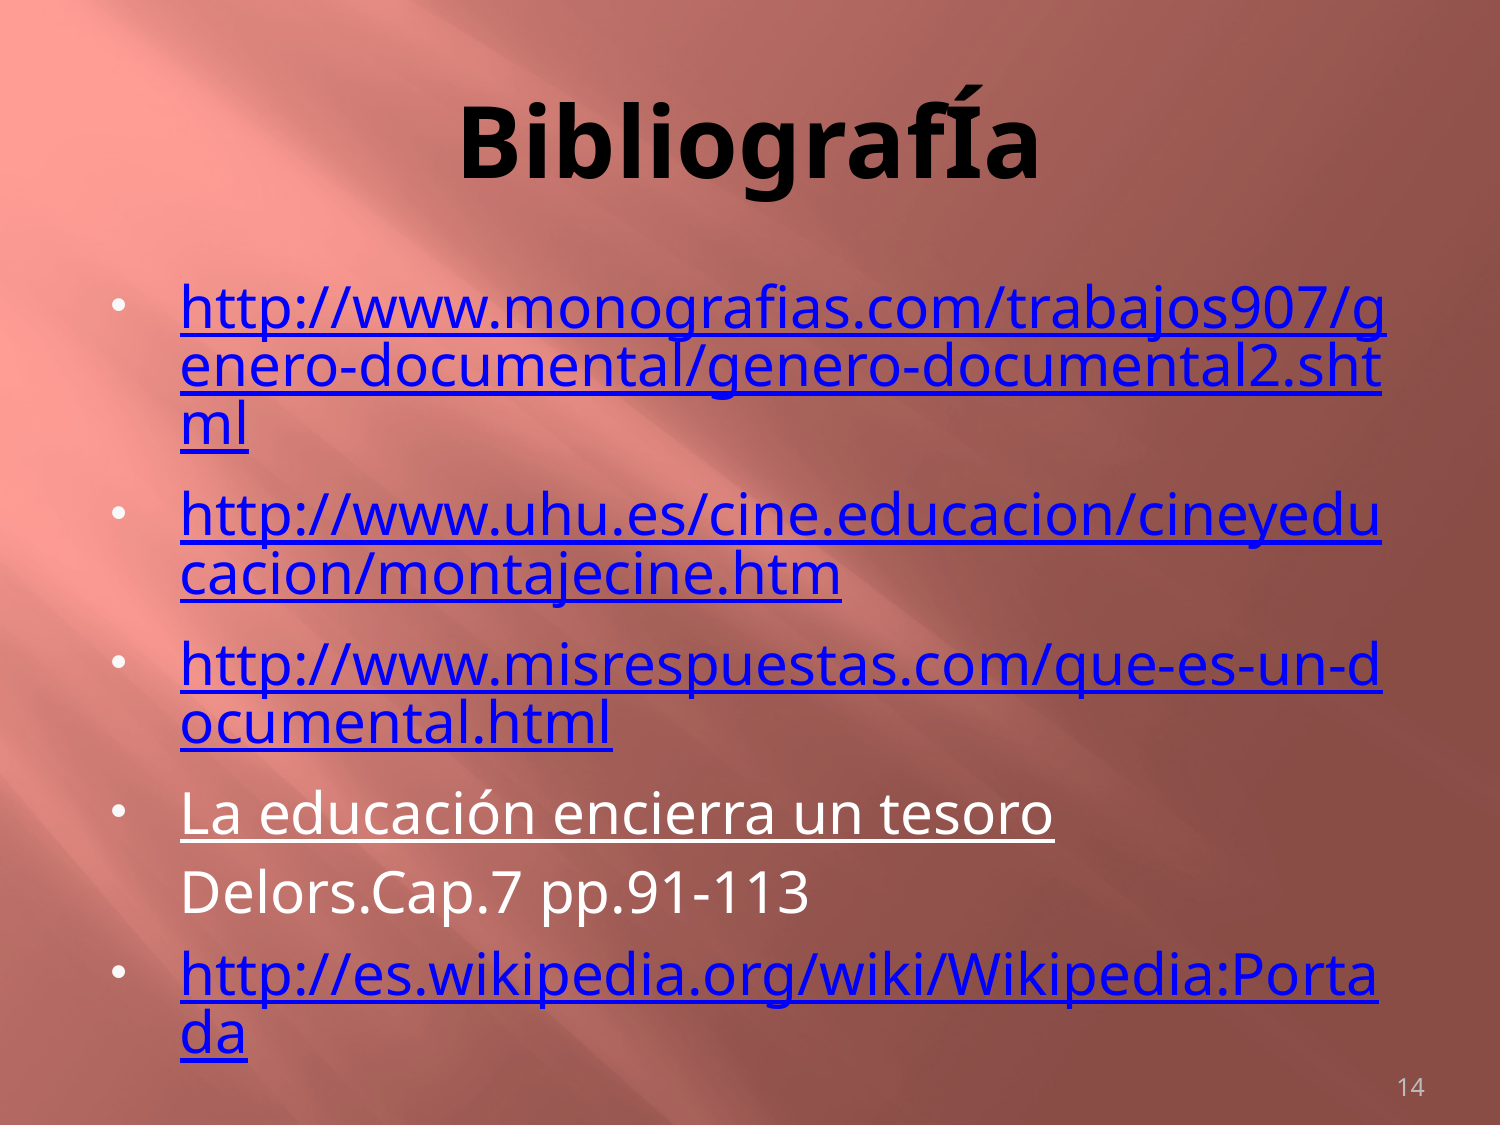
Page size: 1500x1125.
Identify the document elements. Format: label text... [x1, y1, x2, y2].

list http://www.monografias.com/trabajos907/genero-documental/genero-documental2.shtml http://www.uhu.es/cine.educacion/cineyeducacion/montajecine.htm http://www.misrespuestas.com/que-es-un-documental.html La educación encierra un tesoro Delors.Cap.7 pp.91-113 http://es.wikipedia.org/wiki/Wikipedia:Portada [75, 262, 1425, 1035]
slide_number 14 [1299, 1052, 1425, 1113]
title BibliografÍa [75, 45, 1425, 233]
